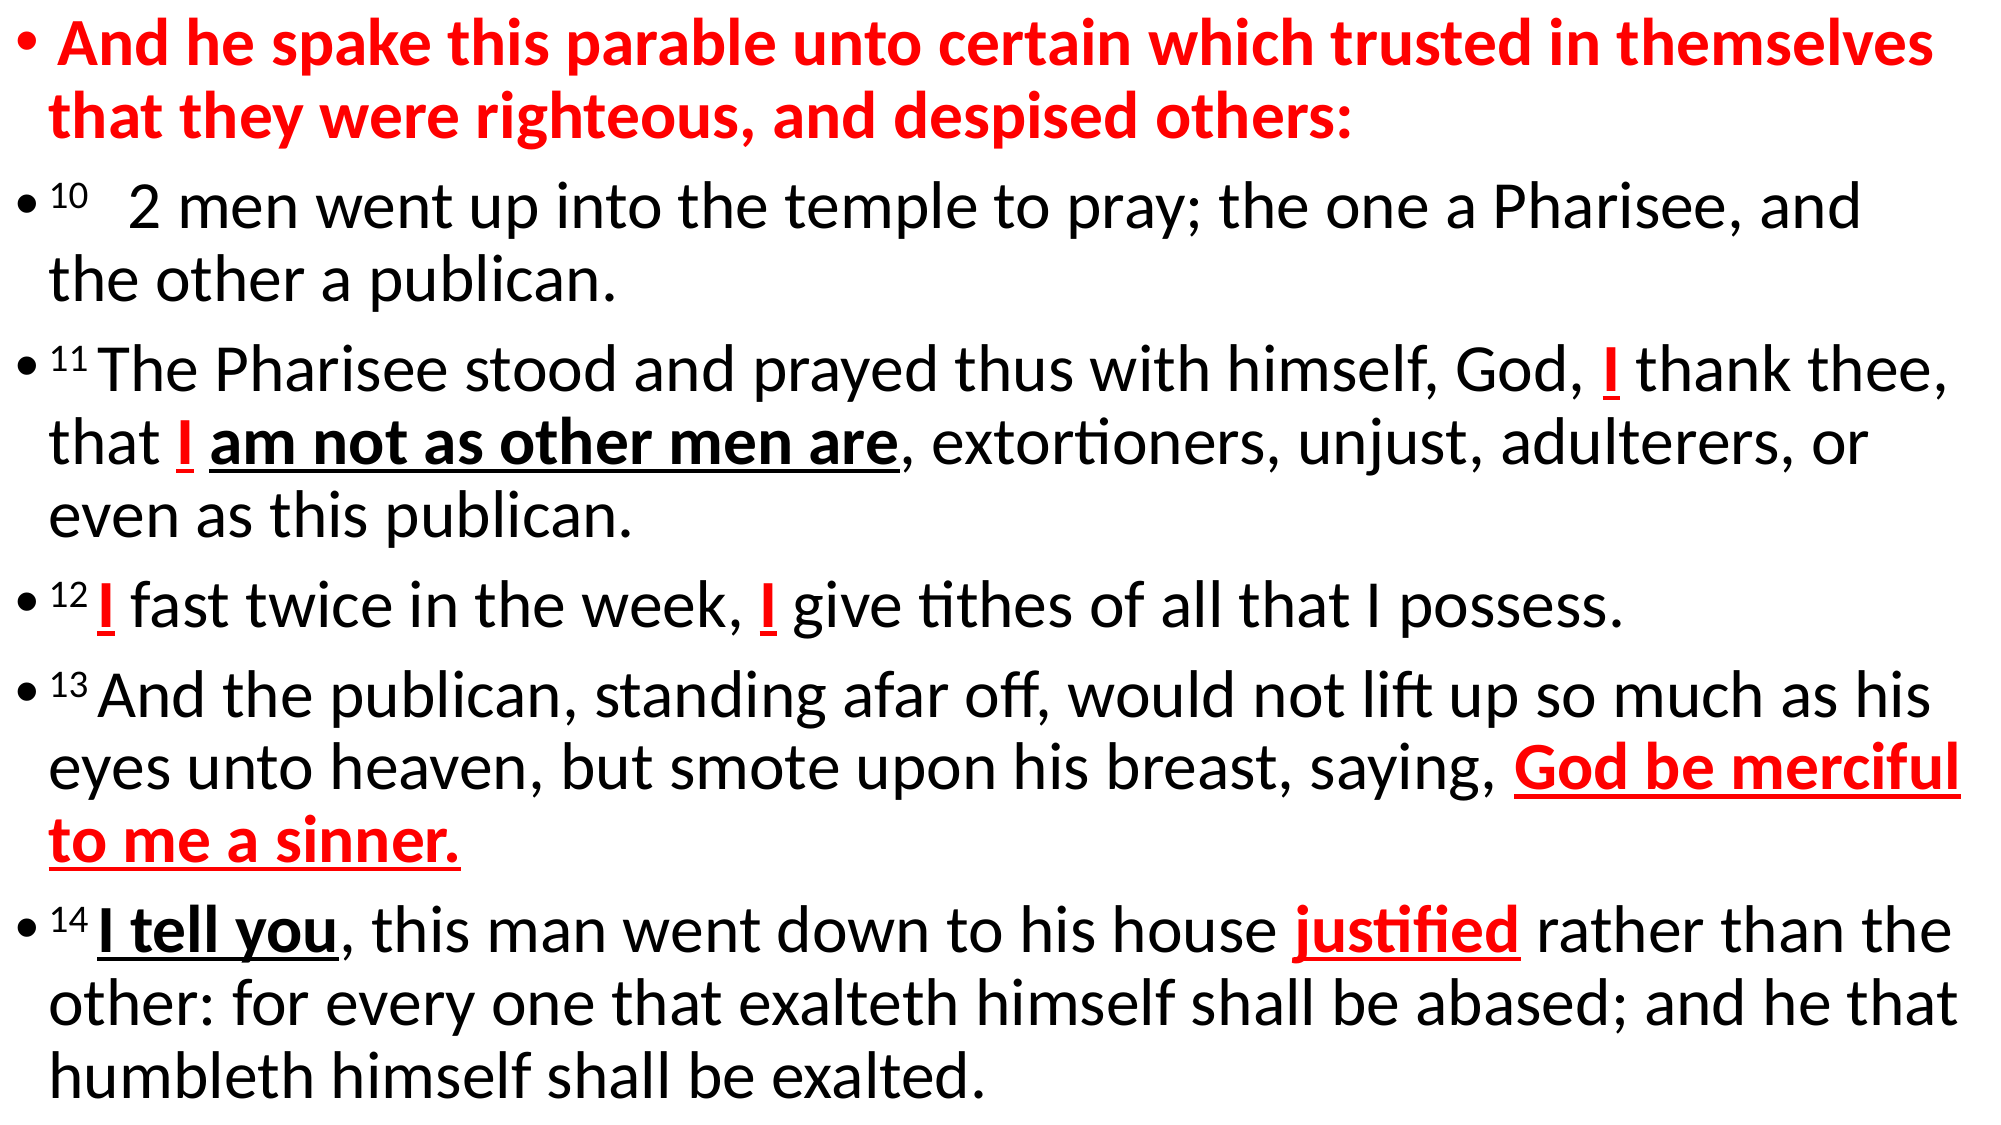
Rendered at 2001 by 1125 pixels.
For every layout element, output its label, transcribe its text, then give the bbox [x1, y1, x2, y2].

list And he spake this parable unto certain which trusted in themselves that they were righteous, and despised others: 10 2 men went up into the temple to pray; the one a Pharisee, and the other a publican. 11 The Pharisee stood and prayed thus with himself, God, I thank thee, that I am not as other men are, extortioners, unjust, adulterers, or even as this publican. 12 I fast twice in the week, I give tithes of all that I possess. 13 And the publican, standing afar off, would not lift up so much as his eyes unto heaven, but smote upon his breast, saying, God be merciful to me a sinner. 14 I tell you, this man went down to his house justified rather than the other: for every one that exalteth himself shall be abased; and he that humbleth himself shall be exalted. [0, 0, 1986, 1125]
